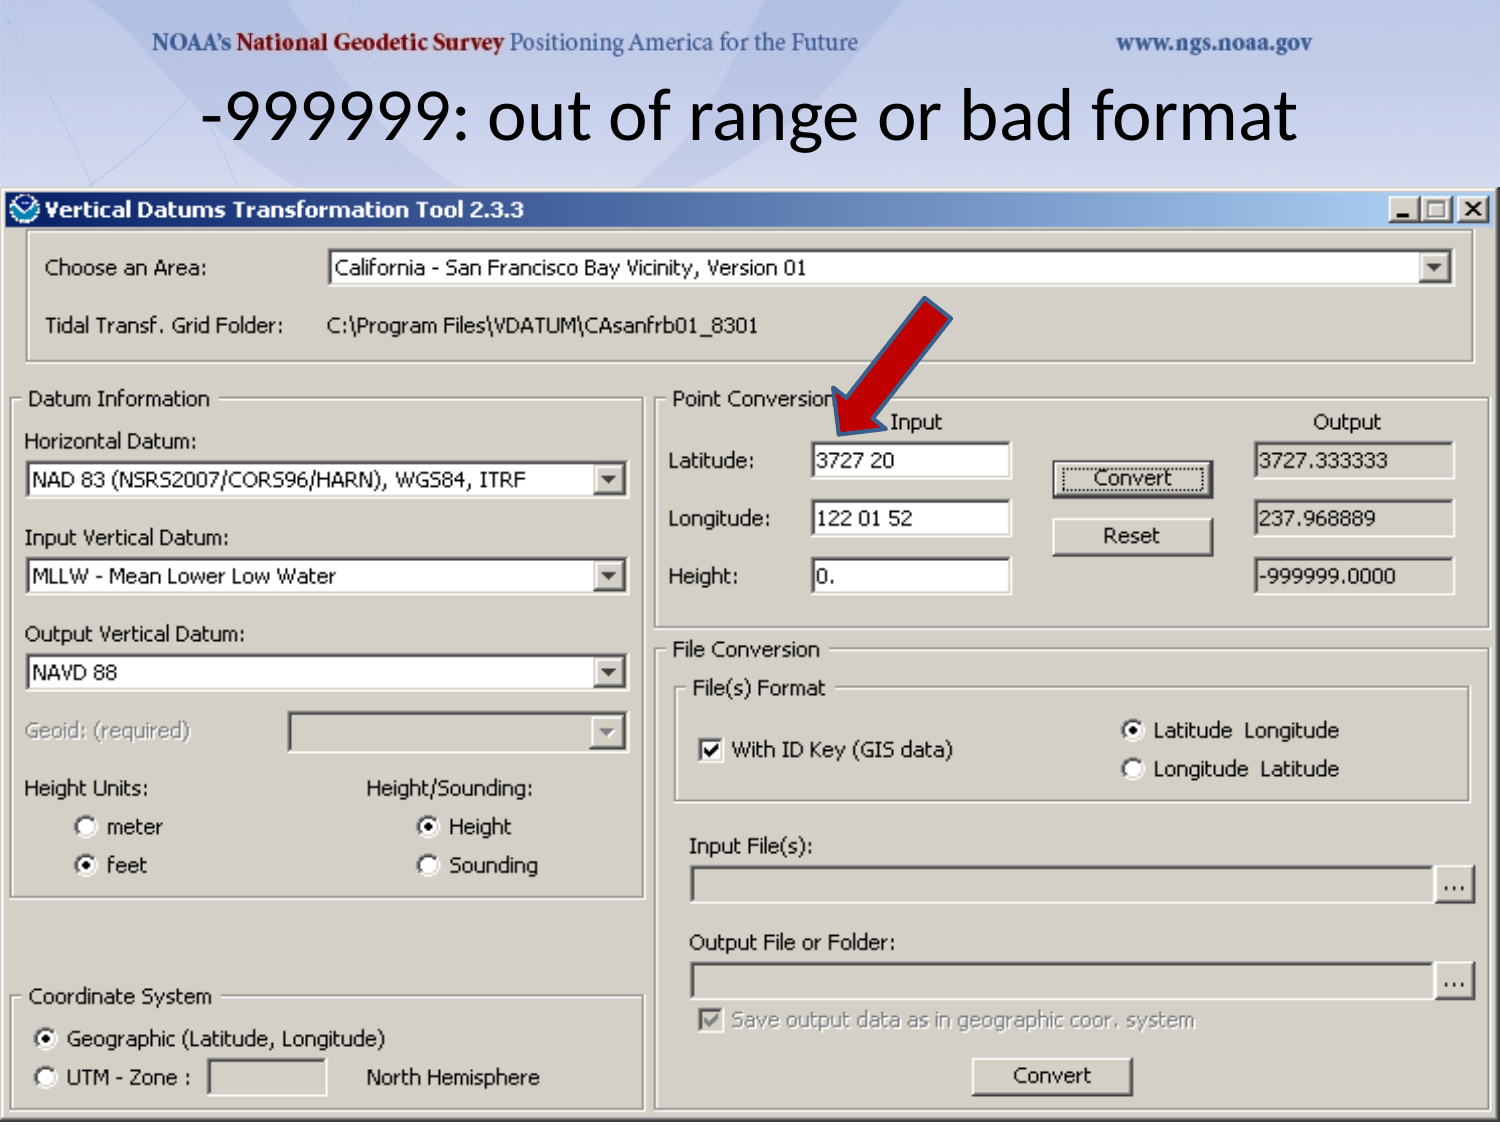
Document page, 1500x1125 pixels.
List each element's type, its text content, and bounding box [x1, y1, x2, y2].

title -999999: out of range or bad format [75, 45, 1425, 175]
picture [0, 0, 1500, 1125]
